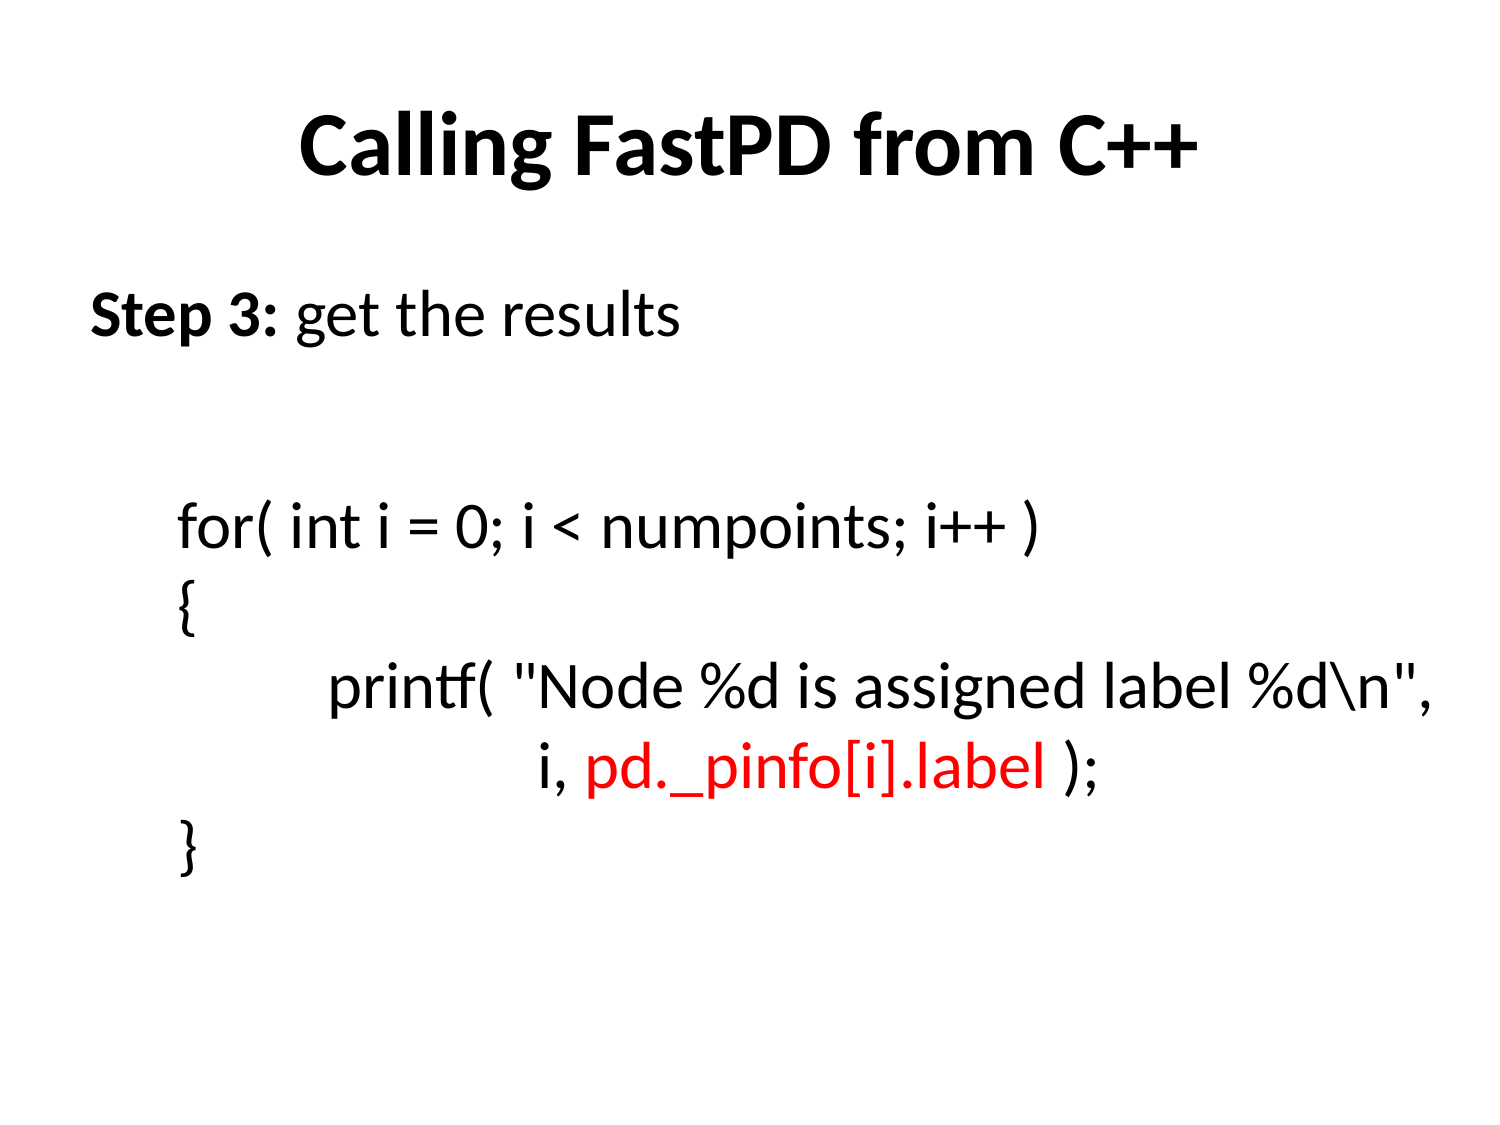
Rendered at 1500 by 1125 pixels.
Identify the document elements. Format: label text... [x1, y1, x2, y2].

text_box for( int i = 0; i < numpoints; i++ ) { printf( "Node %d is assigned label %d\n", i, pd._pinfo[i].label ); } [162, 474, 1500, 890]
title Calling FastPD from C++ [75, 45, 1425, 233]
list Step 3: get the results [75, 262, 1425, 1005]
